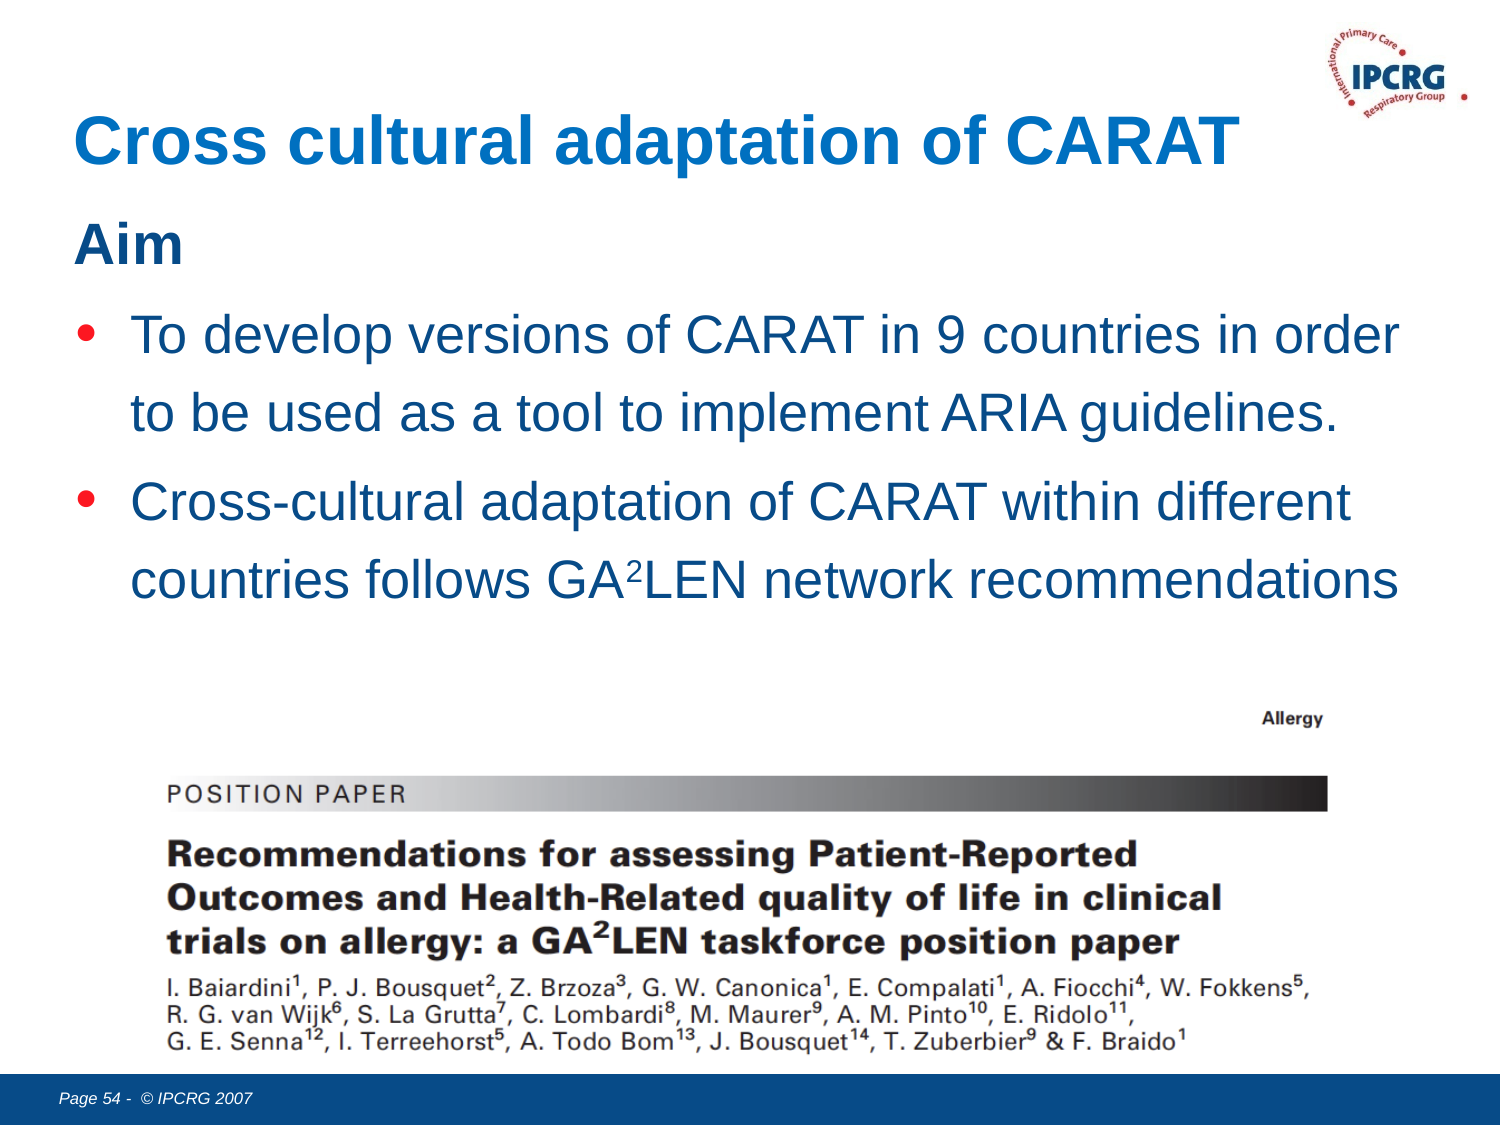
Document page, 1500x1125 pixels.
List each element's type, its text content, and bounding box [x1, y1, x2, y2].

picture [162, 692, 1341, 1071]
picture [1325, 22, 1470, 125]
list Aim To develop versions of CARAT in 9 countries in order to be used as a tool to implement ARIA guidelines. Cross-cultural adaptation of CARAT within different countries follows GA2LEN network recommendations [58, 184, 1424, 752]
title Cross cultural adaptation of CARAT [58, 88, 1330, 184]
